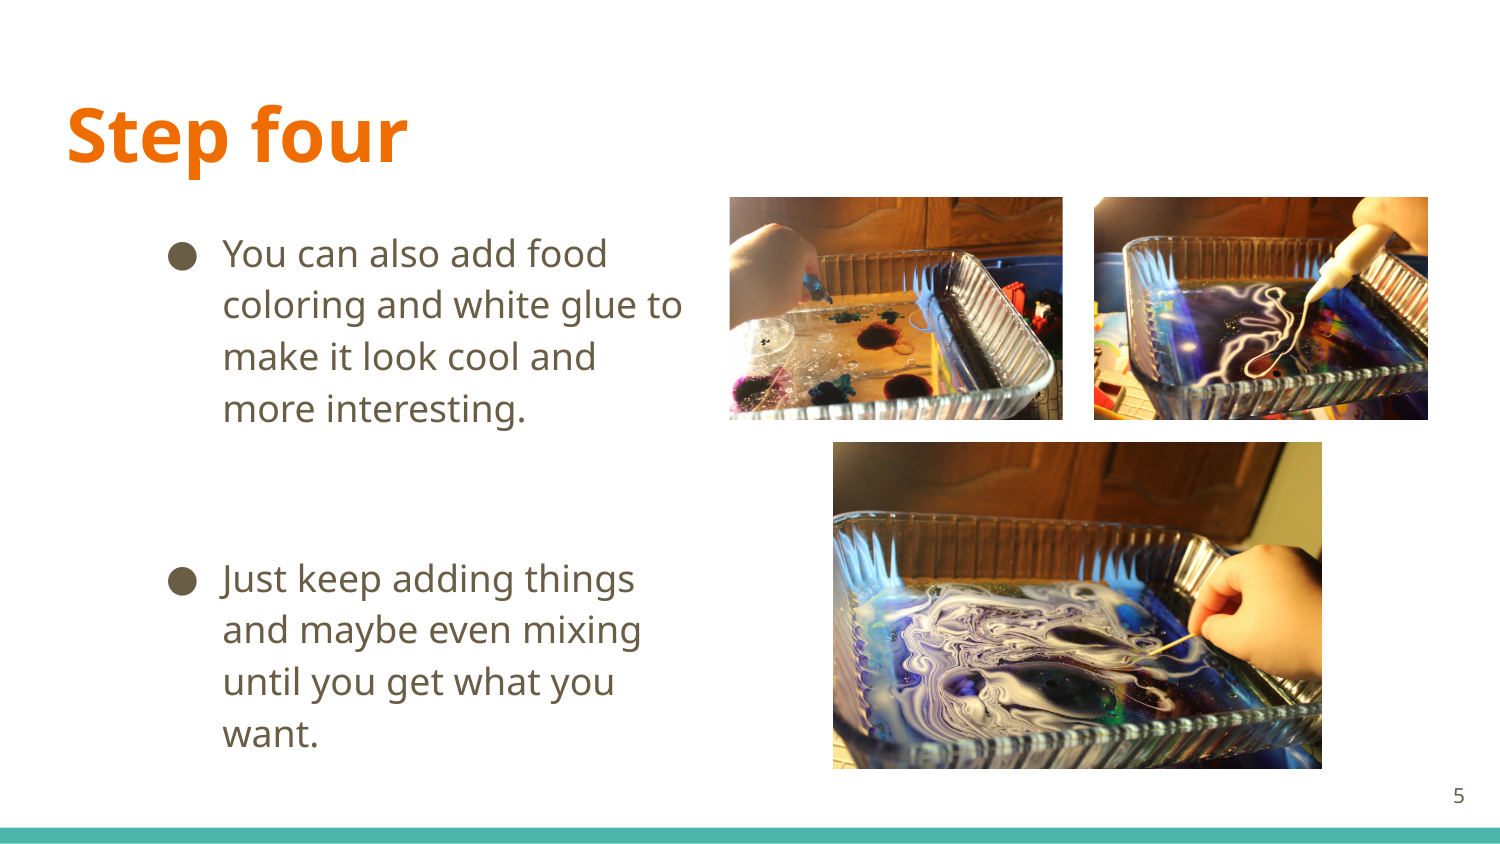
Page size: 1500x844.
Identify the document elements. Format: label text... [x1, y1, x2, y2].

picture [1094, 197, 1429, 420]
picture [729, 197, 1063, 420]
slide_number ‹#› [1389, 764, 1480, 830]
list You can also add food coloring and white glue to make it look cool and more interesting. Just keep adding things and maybe even mixing until you get what you want. [132, 207, 711, 750]
title Step four [51, 72, 1449, 189]
picture [833, 442, 1322, 769]
